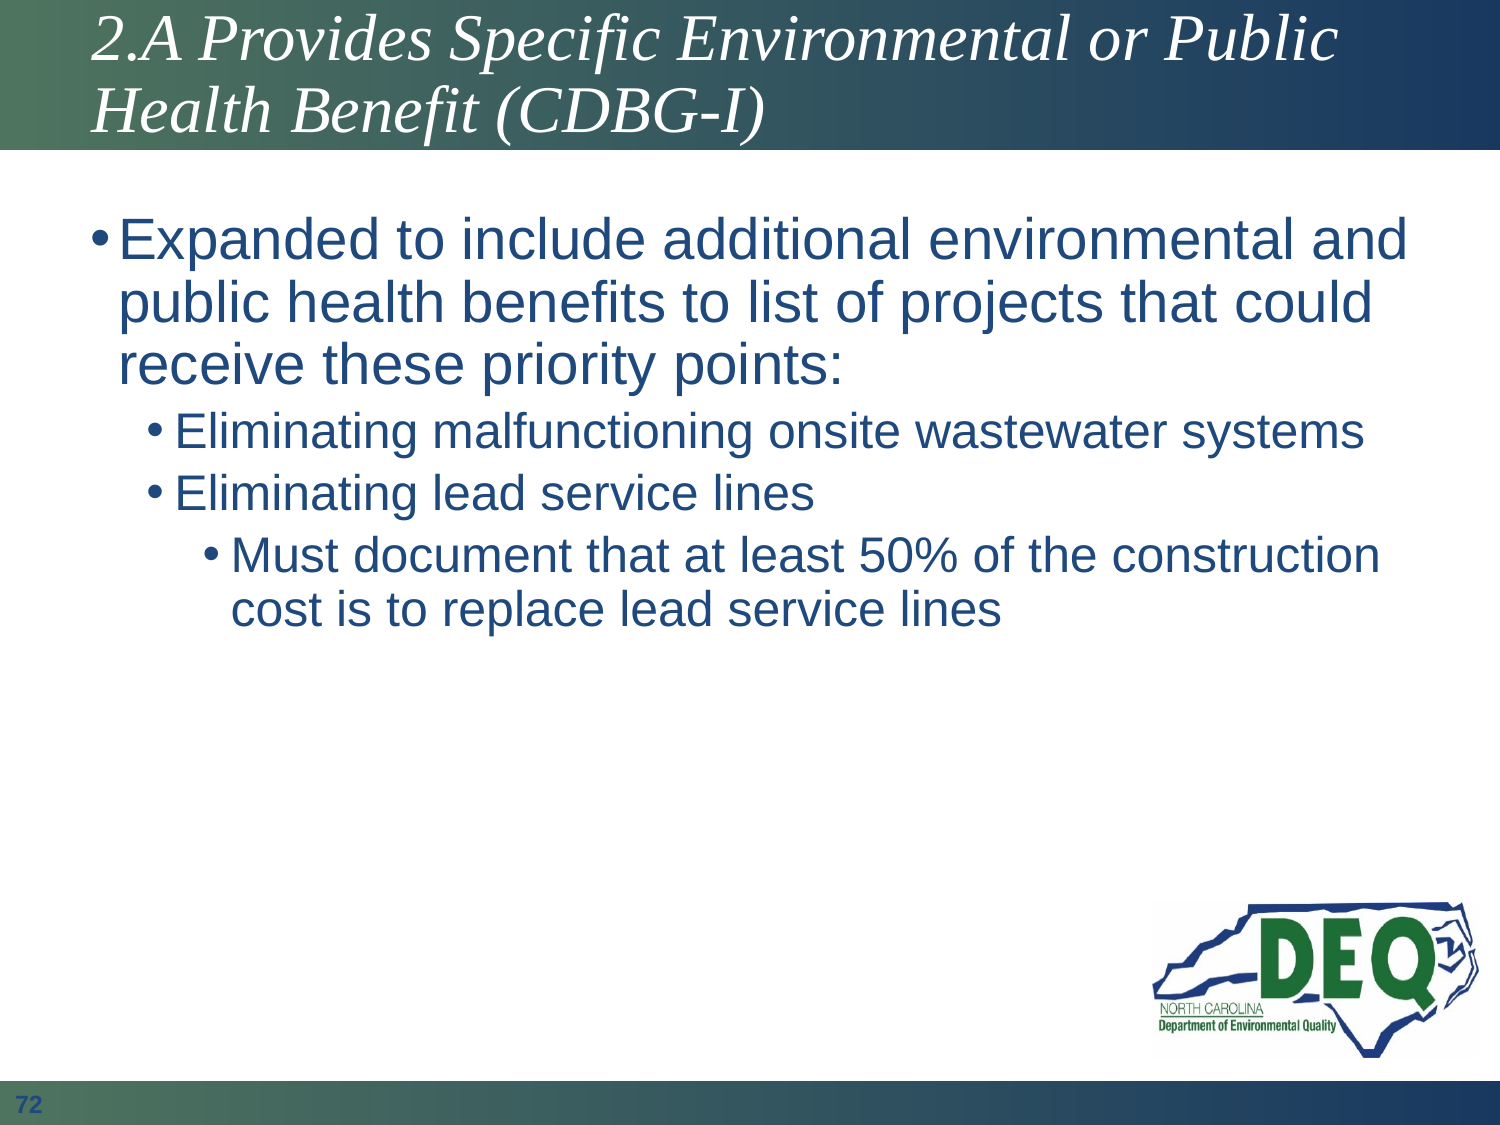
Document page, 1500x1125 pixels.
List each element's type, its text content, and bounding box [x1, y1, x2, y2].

list Expanded to include additional environmental and public health benefits to list of projects that could receive these priority points: Eliminating malfunctioning onsite wastewater systems Eliminating lead service lines Must document that at least 50% of the construction cost is to replace lead service lines [75, 201, 1427, 1025]
picture [1152, 902, 1479, 1058]
slide_number 72 [0, 1081, 338, 1125]
title 2.A Provides Specific Environmental or Public Health Benefit (CDBG-I) [76, 0, 1442, 150]
